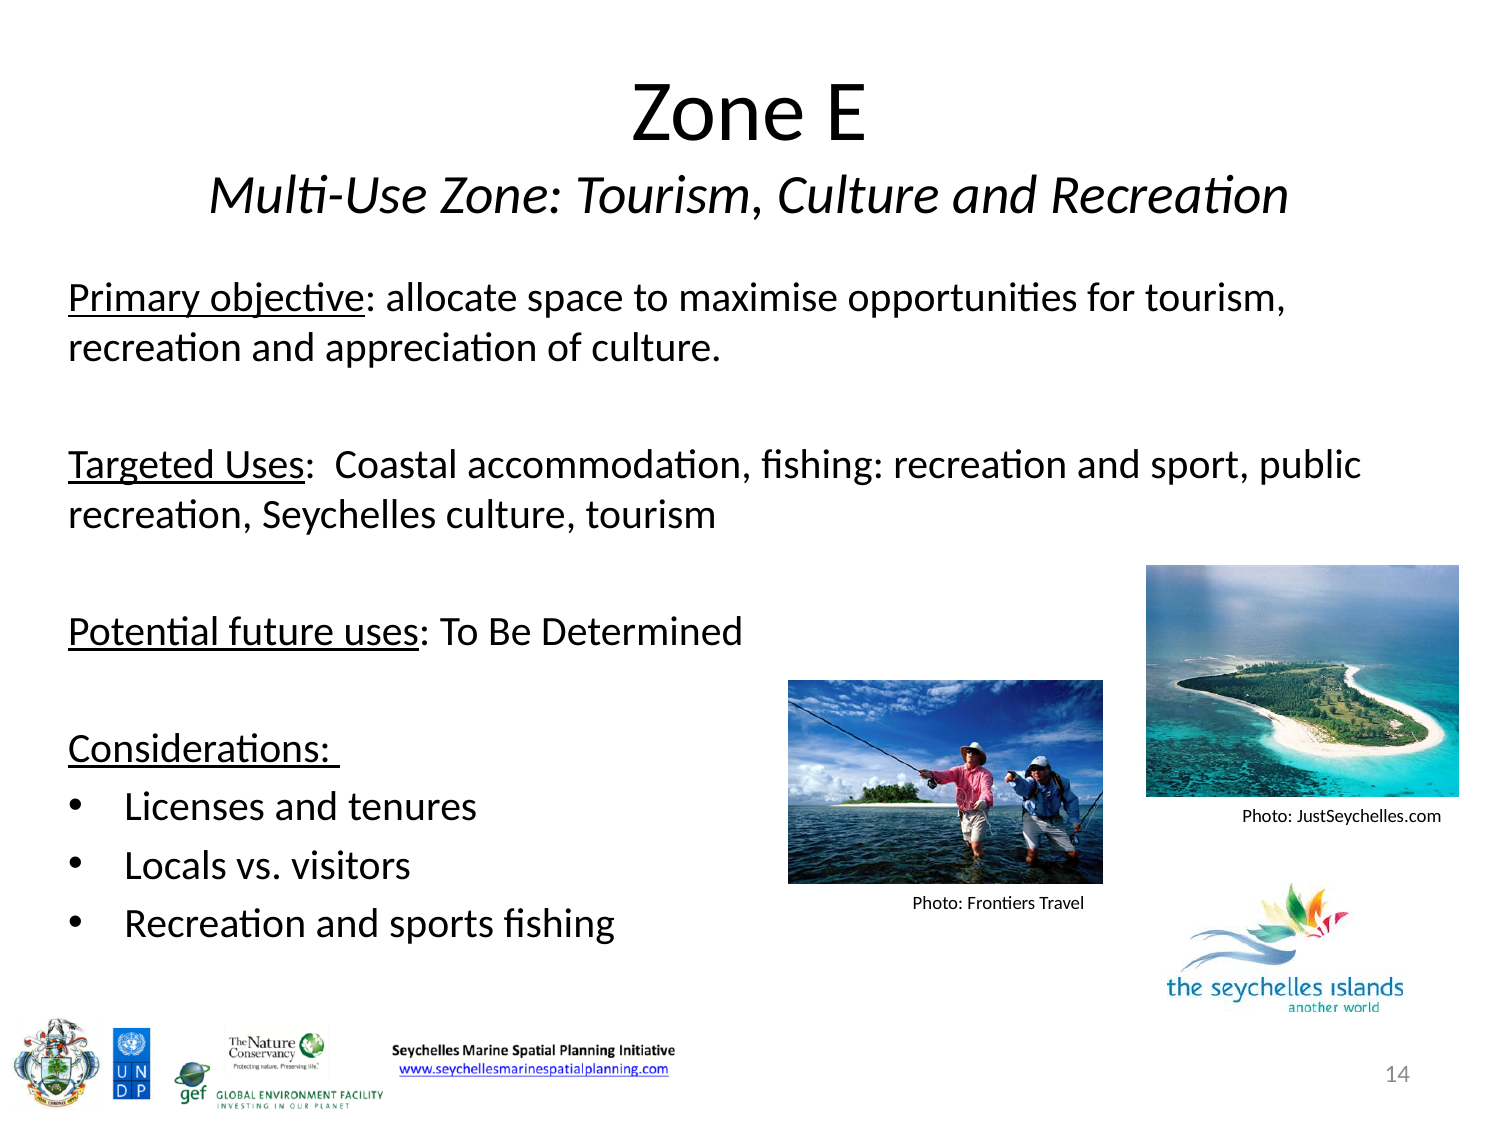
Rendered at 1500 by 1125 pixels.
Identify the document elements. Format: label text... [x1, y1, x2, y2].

picture [10, 1015, 688, 1113]
picture [1146, 565, 1459, 797]
title Zone E Multi-Use Zone: Tourism, Culture and Recreation [75, 45, 1425, 233]
picture [787, 680, 1103, 884]
picture [1166, 883, 1404, 1013]
picture [1281, 790, 1293, 797]
slide_number 14 [1074, 1042, 1425, 1103]
list Primary objective: allocate space to maximise opportunities for tourism, recreation and appreciation of culture. Targeted Uses: Coastal accommodation, fishing: recreation and sport, public recreation, Seychelles culture, tourism Potential future uses: To Be Determined Considerations: Licenses and tenures Locals vs. visitors Recreation and sports fishing [53, 262, 1404, 1005]
text_box Photo: JustSeychelles.com [1227, 804, 1457, 834]
text_box Photo: Frontiers Travel [897, 892, 1100, 921]
